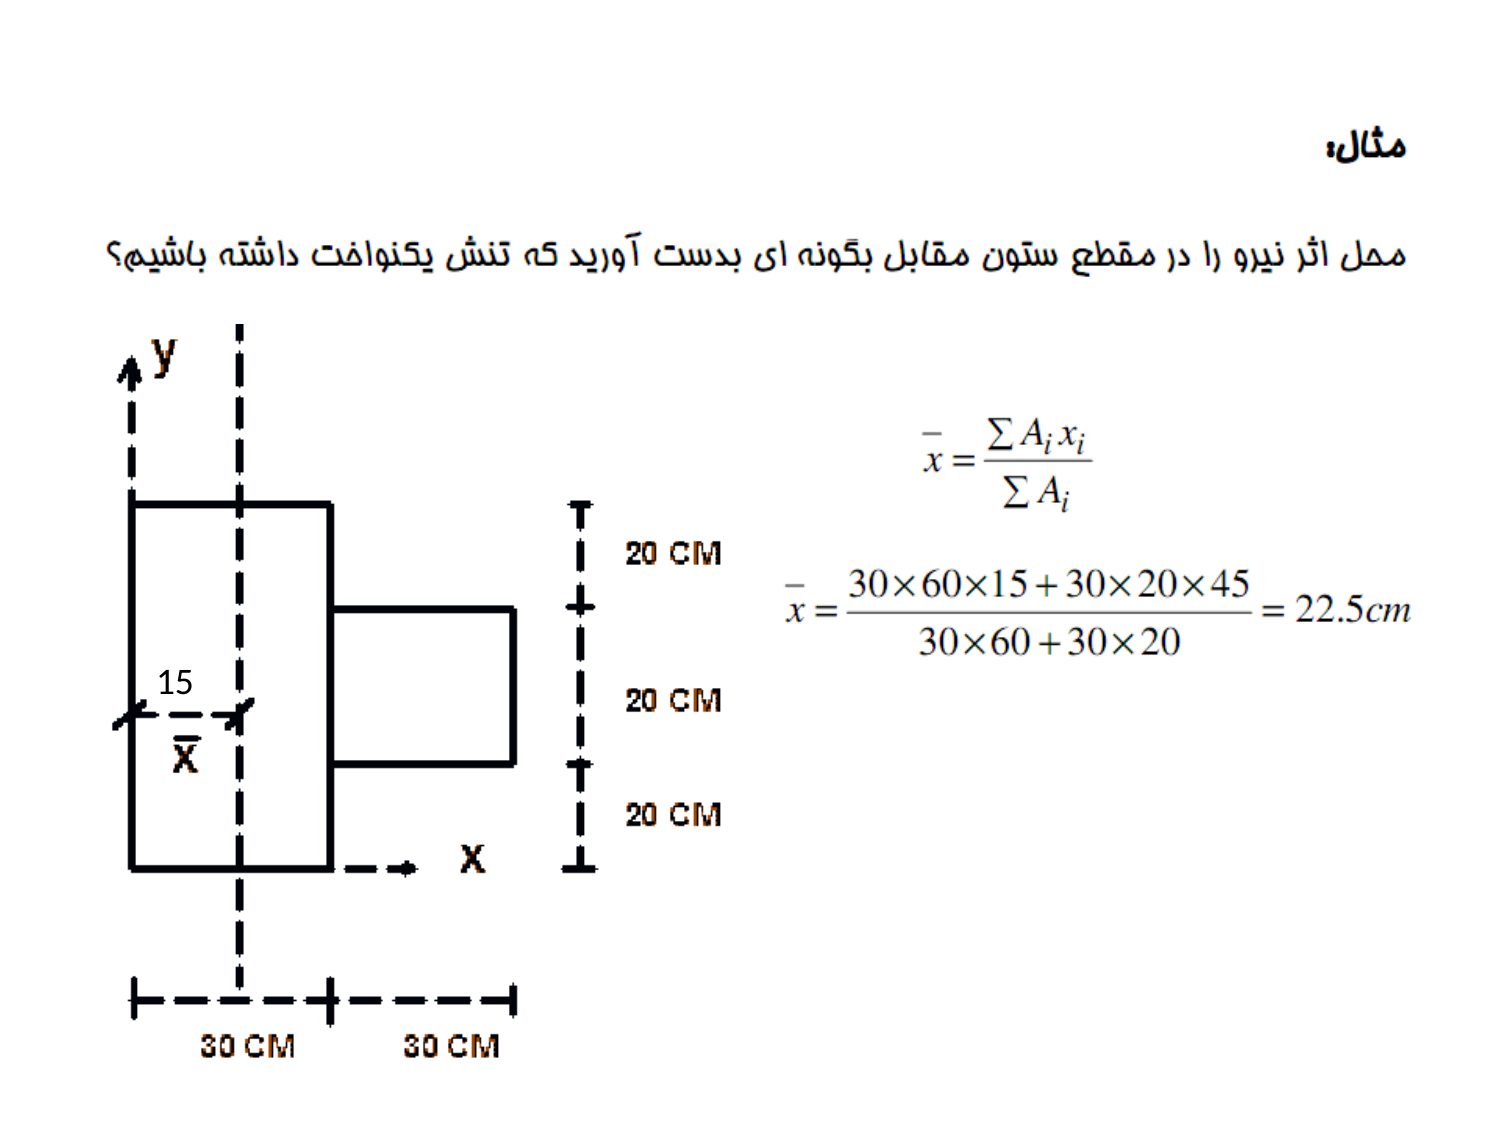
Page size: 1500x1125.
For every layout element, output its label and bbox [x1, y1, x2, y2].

picture [0, 324, 744, 1062]
picture [769, 412, 1500, 705]
picture [62, 112, 1454, 310]
